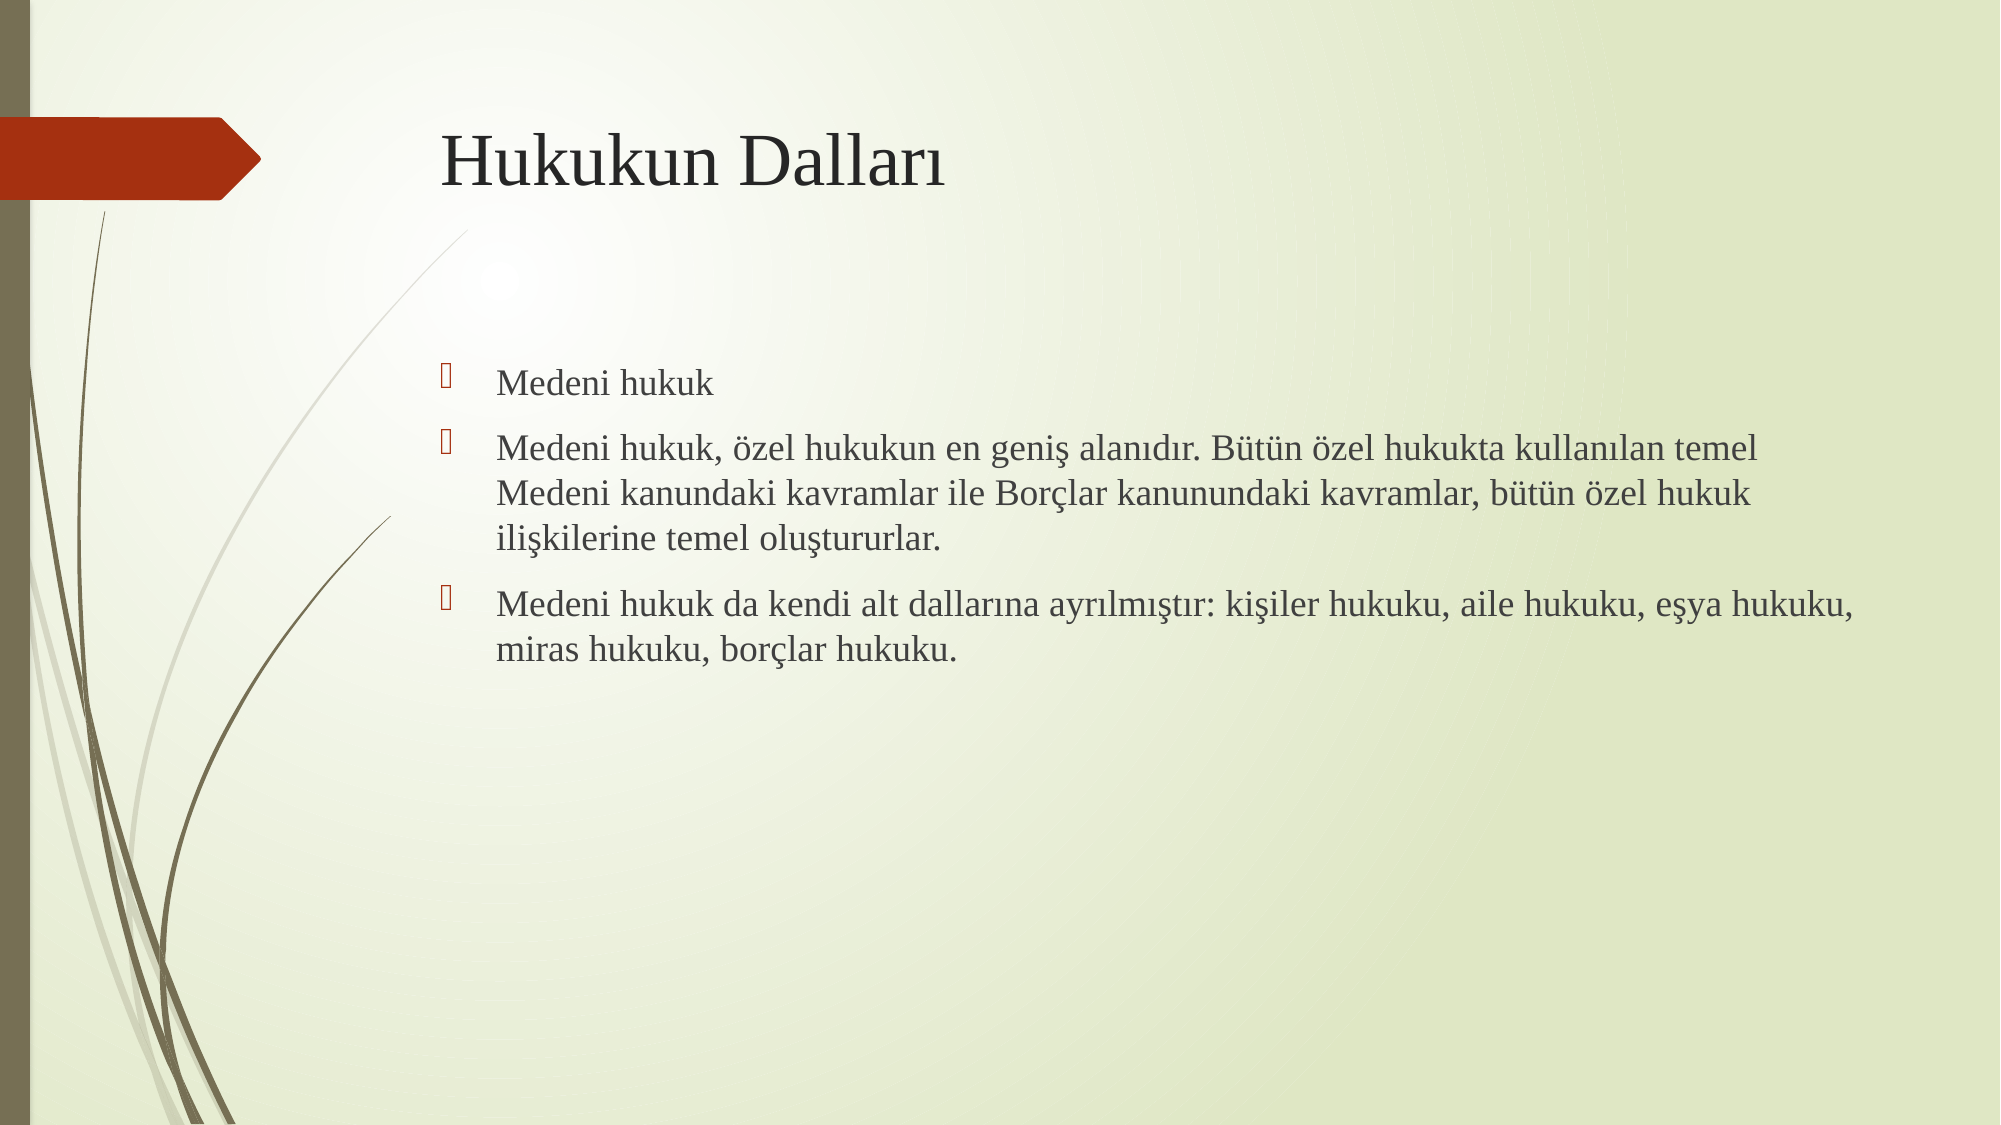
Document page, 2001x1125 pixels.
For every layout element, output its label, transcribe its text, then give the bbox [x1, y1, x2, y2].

list Medeni hukuk Medeni hukuk, özel hukukun en geniş alanıdır. Bütün özel hukukta kullanılan temel Medeni kanundaki kavramlar ile Borçlar kanunundaki kavramlar, bütün özel hukuk ilişkilerine temel oluştururlar. Medeni hukuk da kendi alt dallarına ayrılmıştır: kişiler hukuku, aile hukuku, eşya hukuku, miras hukuku, borçlar hukuku. [424, 350, 1888, 970]
title Hukukun Dalları [425, 102, 1888, 313]
